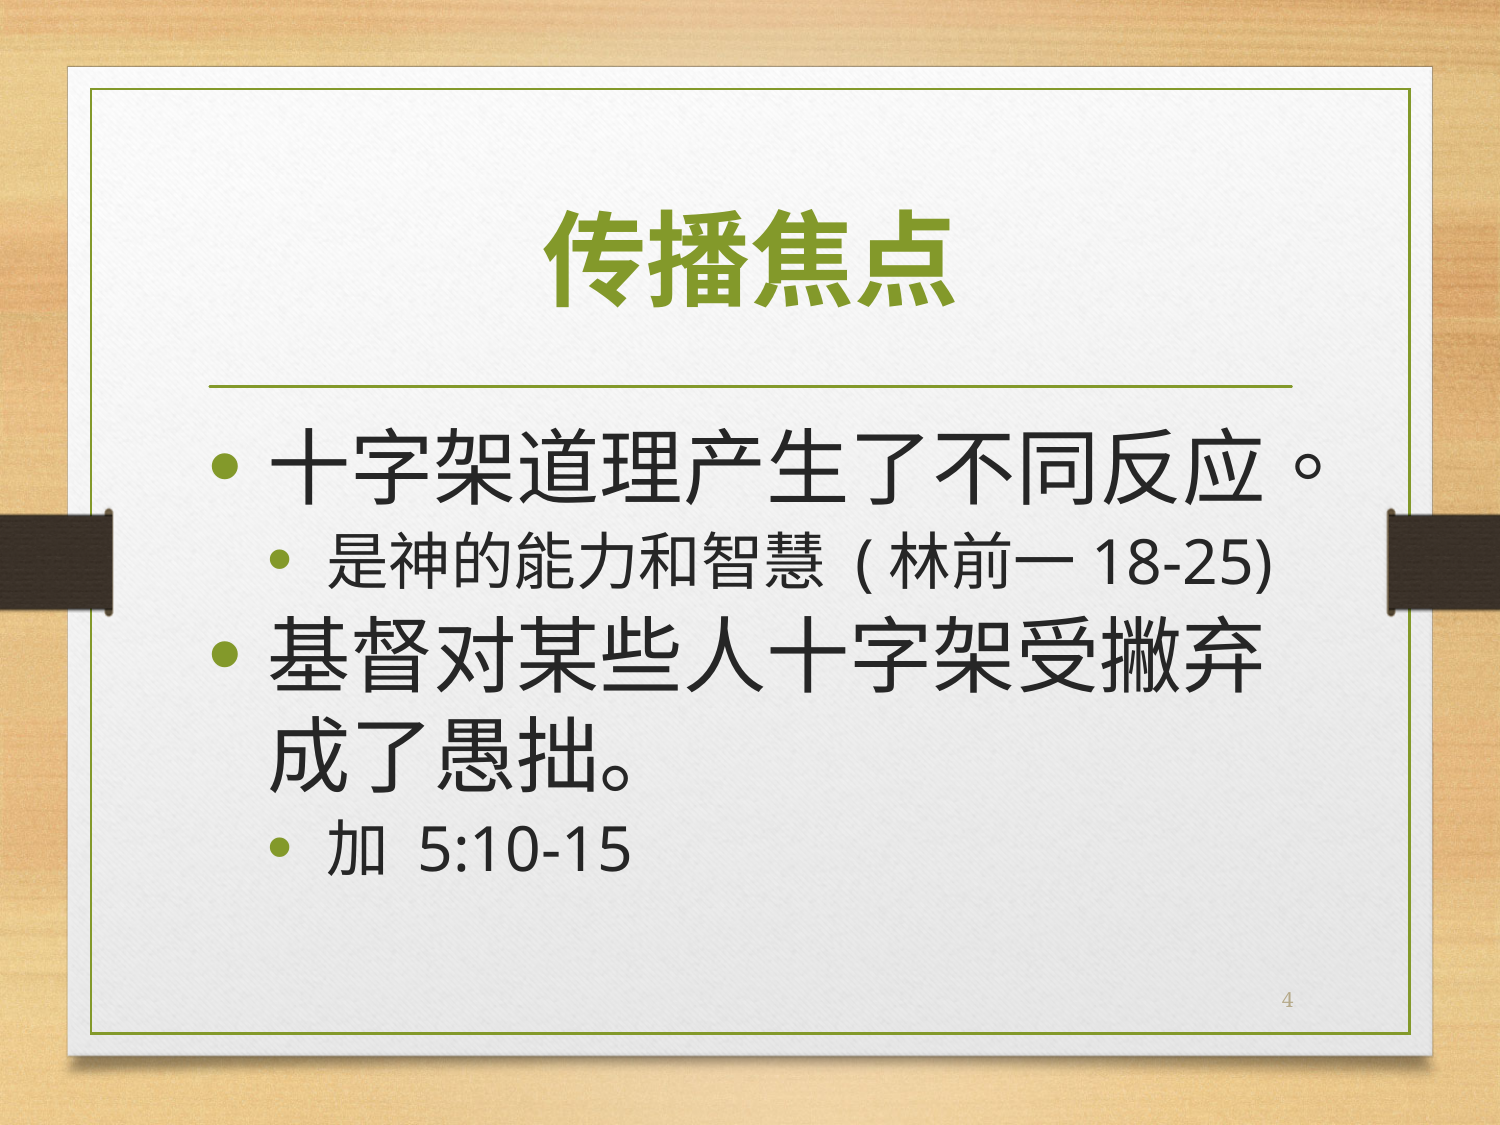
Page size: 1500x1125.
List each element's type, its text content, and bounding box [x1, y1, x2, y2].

picture [0, 0, 1500, 1125]
list 十字架道理产生了不同反应。 是神的能力和智慧 (林前一18-25) 基督对某些人十字架受撇弃成了愚拙。 加 5:10-15 [193, 408, 1341, 974]
title 传播焦点 [193, 150, 1309, 365]
slide_number 4 [1243, 977, 1309, 1024]
